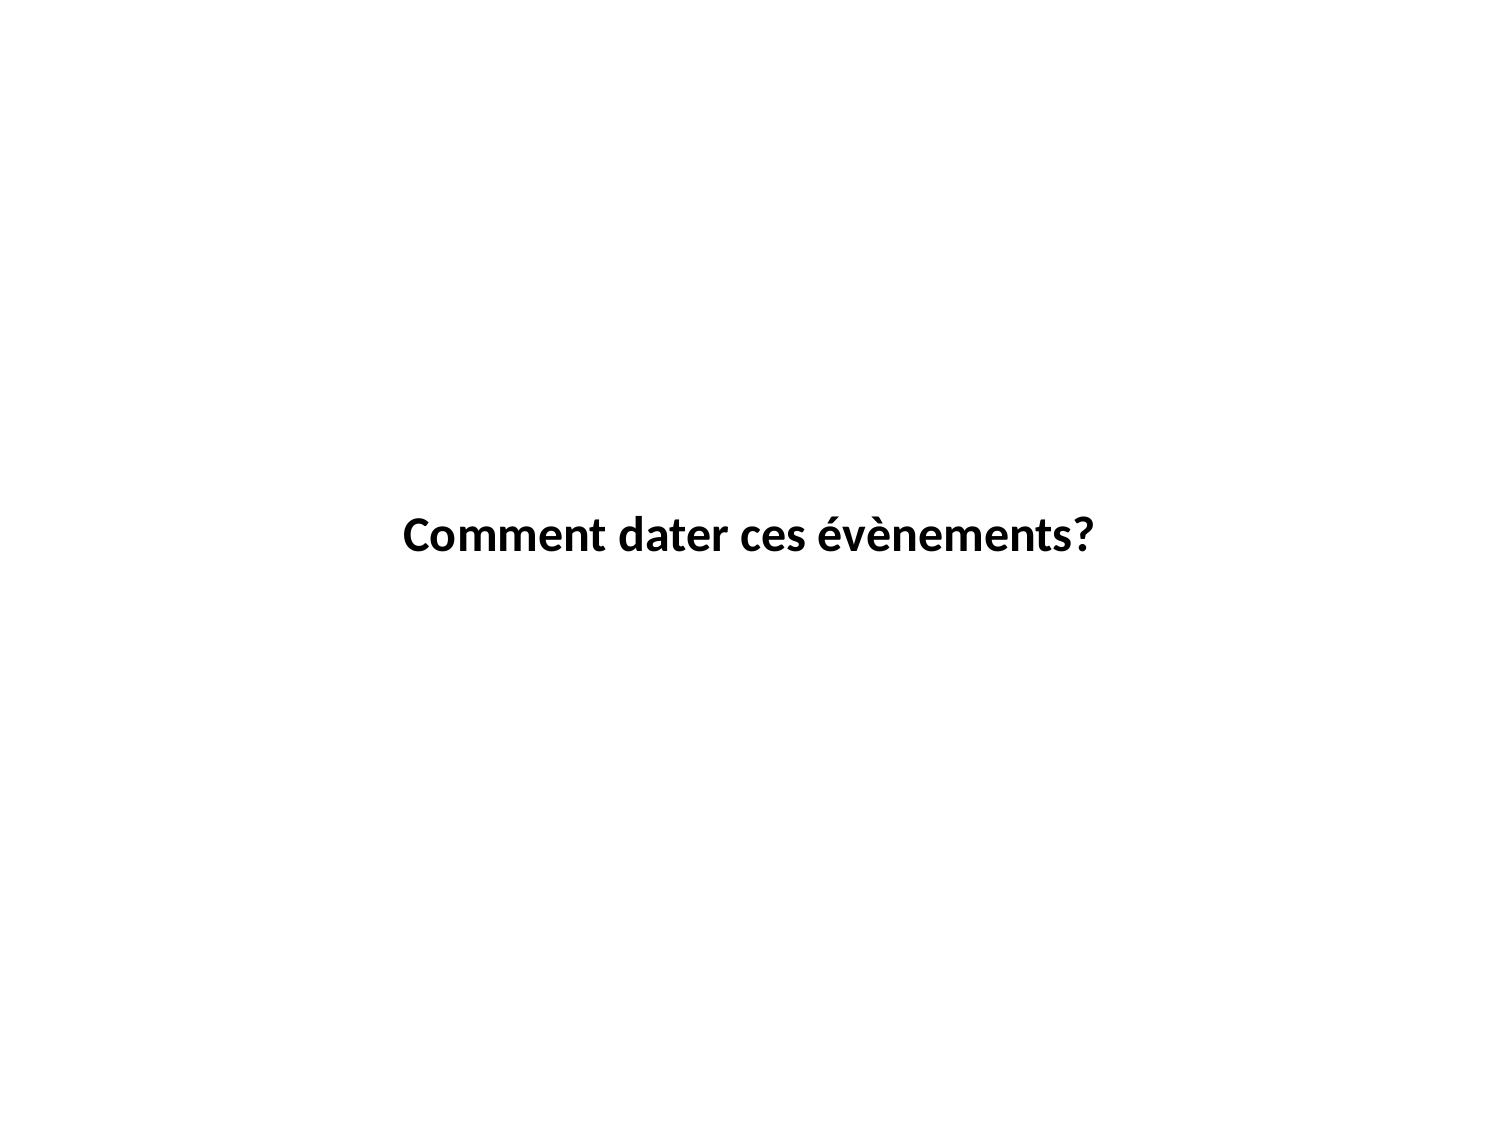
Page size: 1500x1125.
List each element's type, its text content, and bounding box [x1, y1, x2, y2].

text_box Comment dater ces évènements? [366, 494, 1134, 629]
